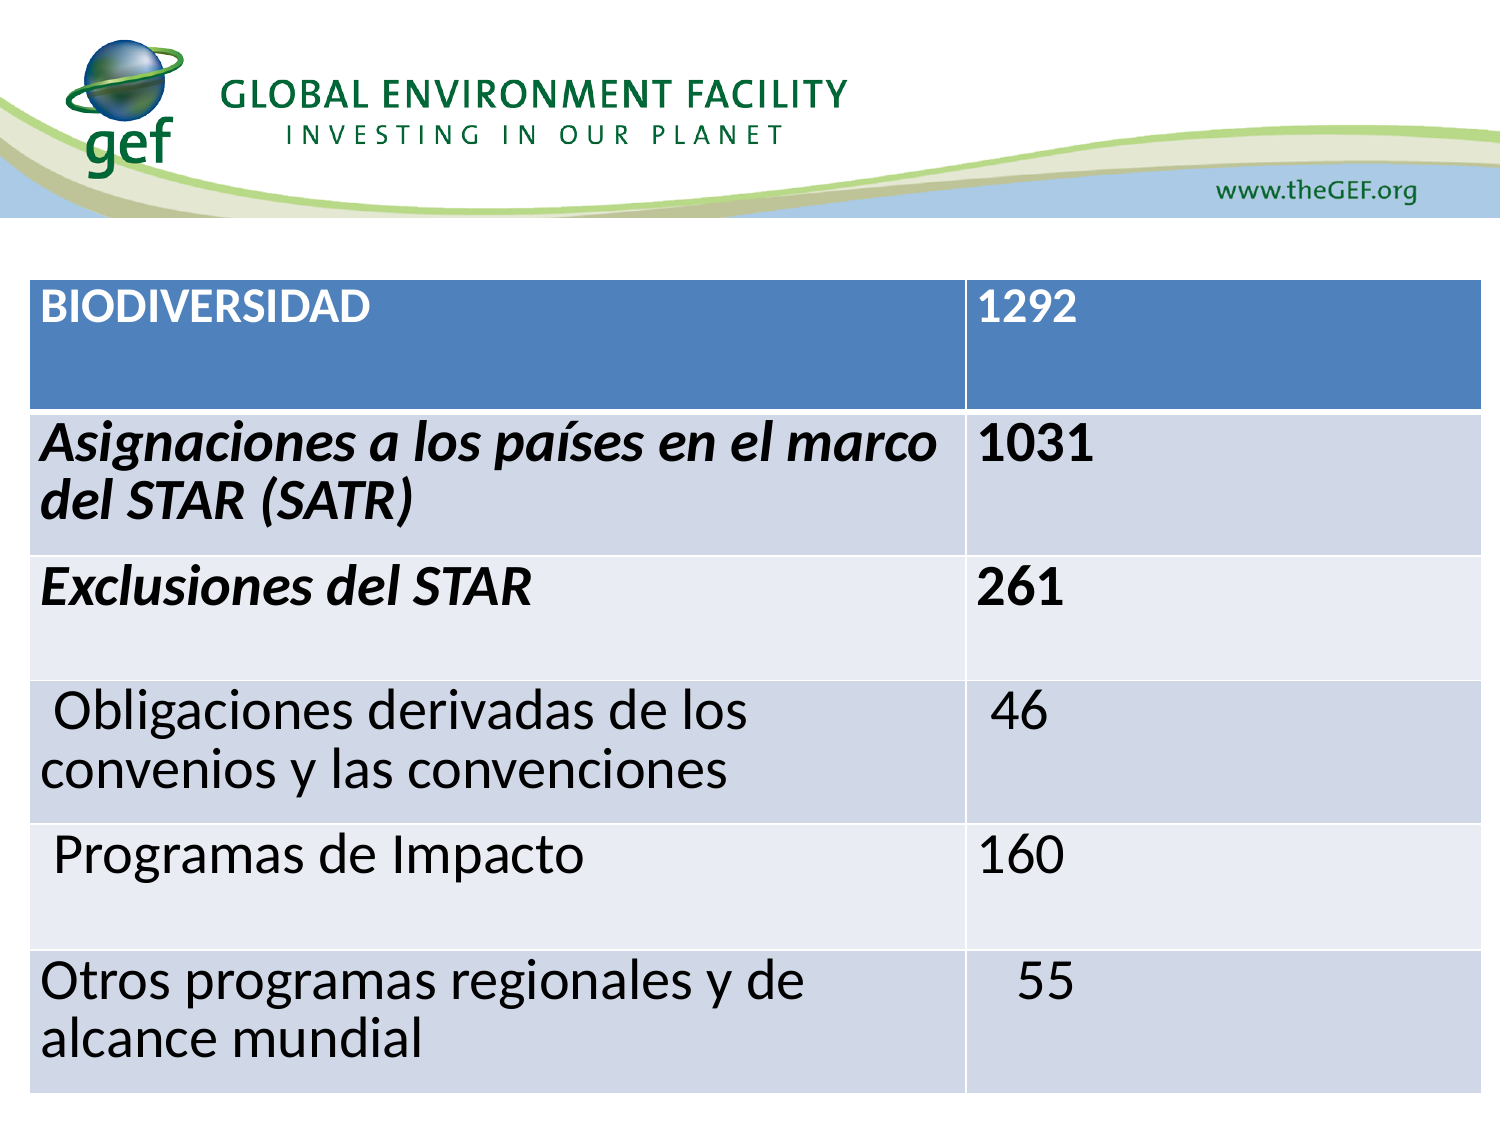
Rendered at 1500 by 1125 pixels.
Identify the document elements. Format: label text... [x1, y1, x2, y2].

table_cell Programas de Impacto [30, 825, 965, 949]
table_cell 261 [967, 557, 1481, 680]
picture [0, 12, 1500, 218]
table_cell Otros programas regionales y de alcance mundial [30, 951, 965, 1093]
table_cell 46 [967, 681, 1481, 823]
table_header 1292 [967, 280, 1481, 409]
table_cell 55 [967, 951, 1481, 1093]
table_cell 160 [967, 825, 1481, 949]
table_cell Exclusiones del STAR [30, 557, 965, 680]
table_cell Asignaciones a los países en el marco del STAR (SATR) [30, 415, 965, 555]
table_cell Obligaciones derivadas de los convenios y las convenciones [30, 681, 965, 823]
table_header BIODIVERSIDAD [30, 280, 965, 409]
table_cell 1031 [967, 415, 1481, 555]
